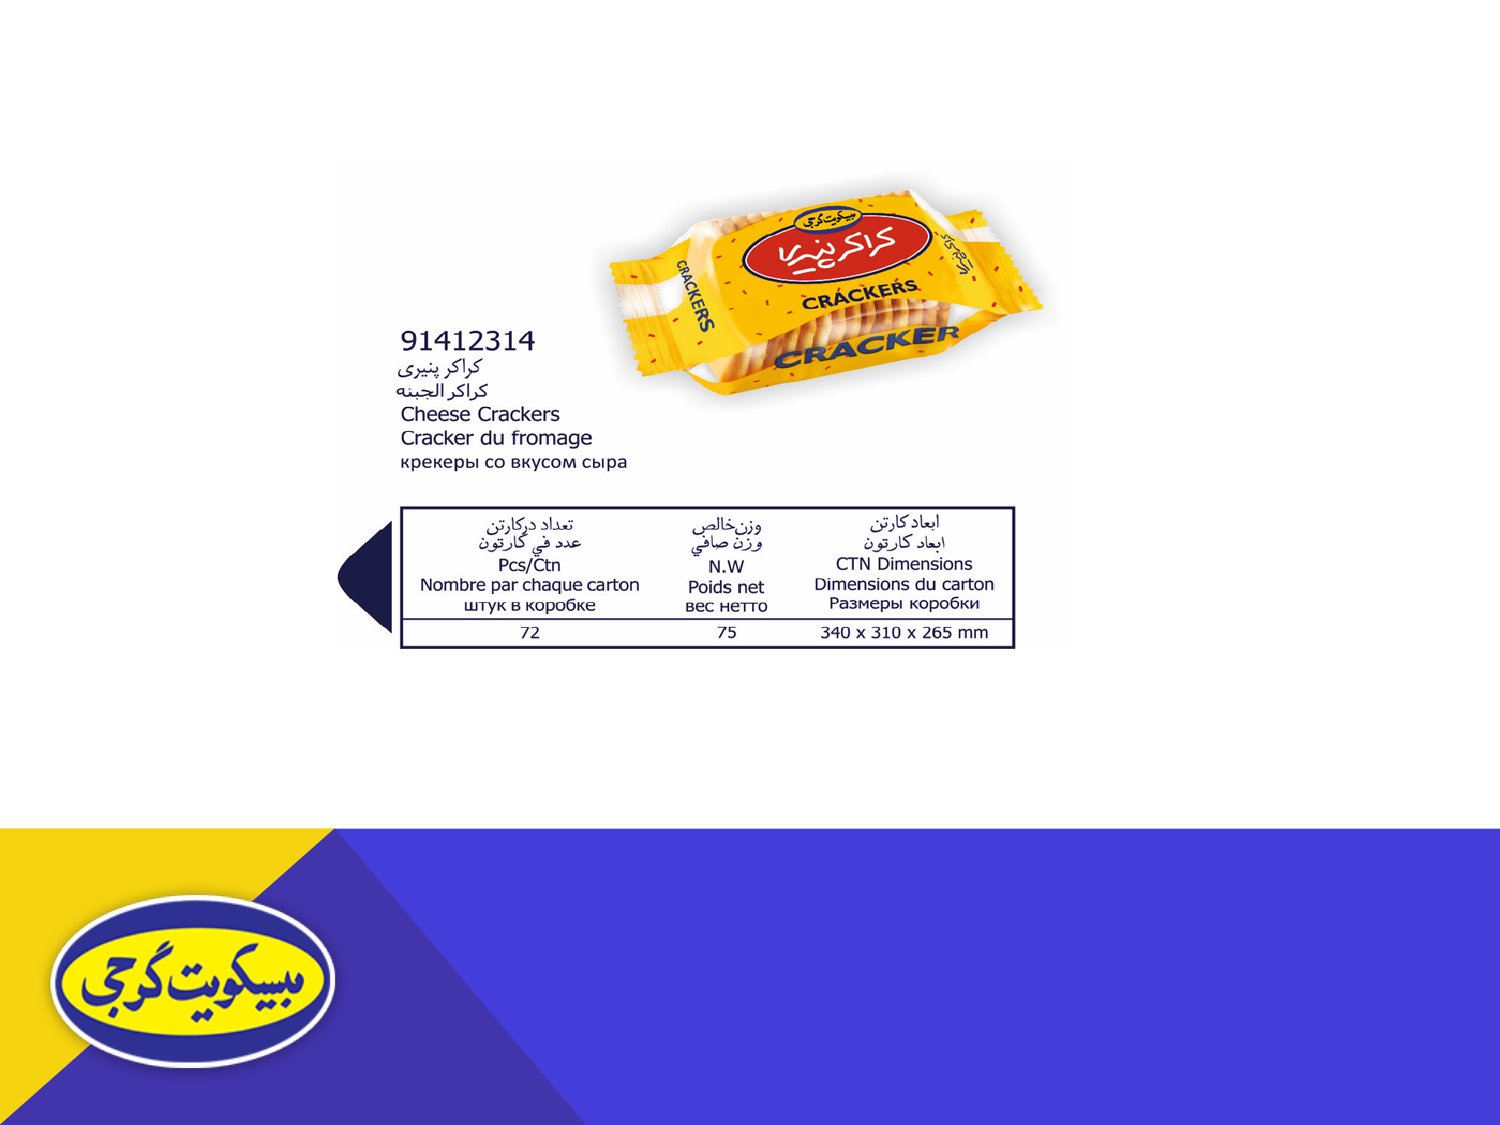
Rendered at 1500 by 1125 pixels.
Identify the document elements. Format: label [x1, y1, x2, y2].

picture [37, 880, 351, 1086]
list [337, 162, 1263, 750]
